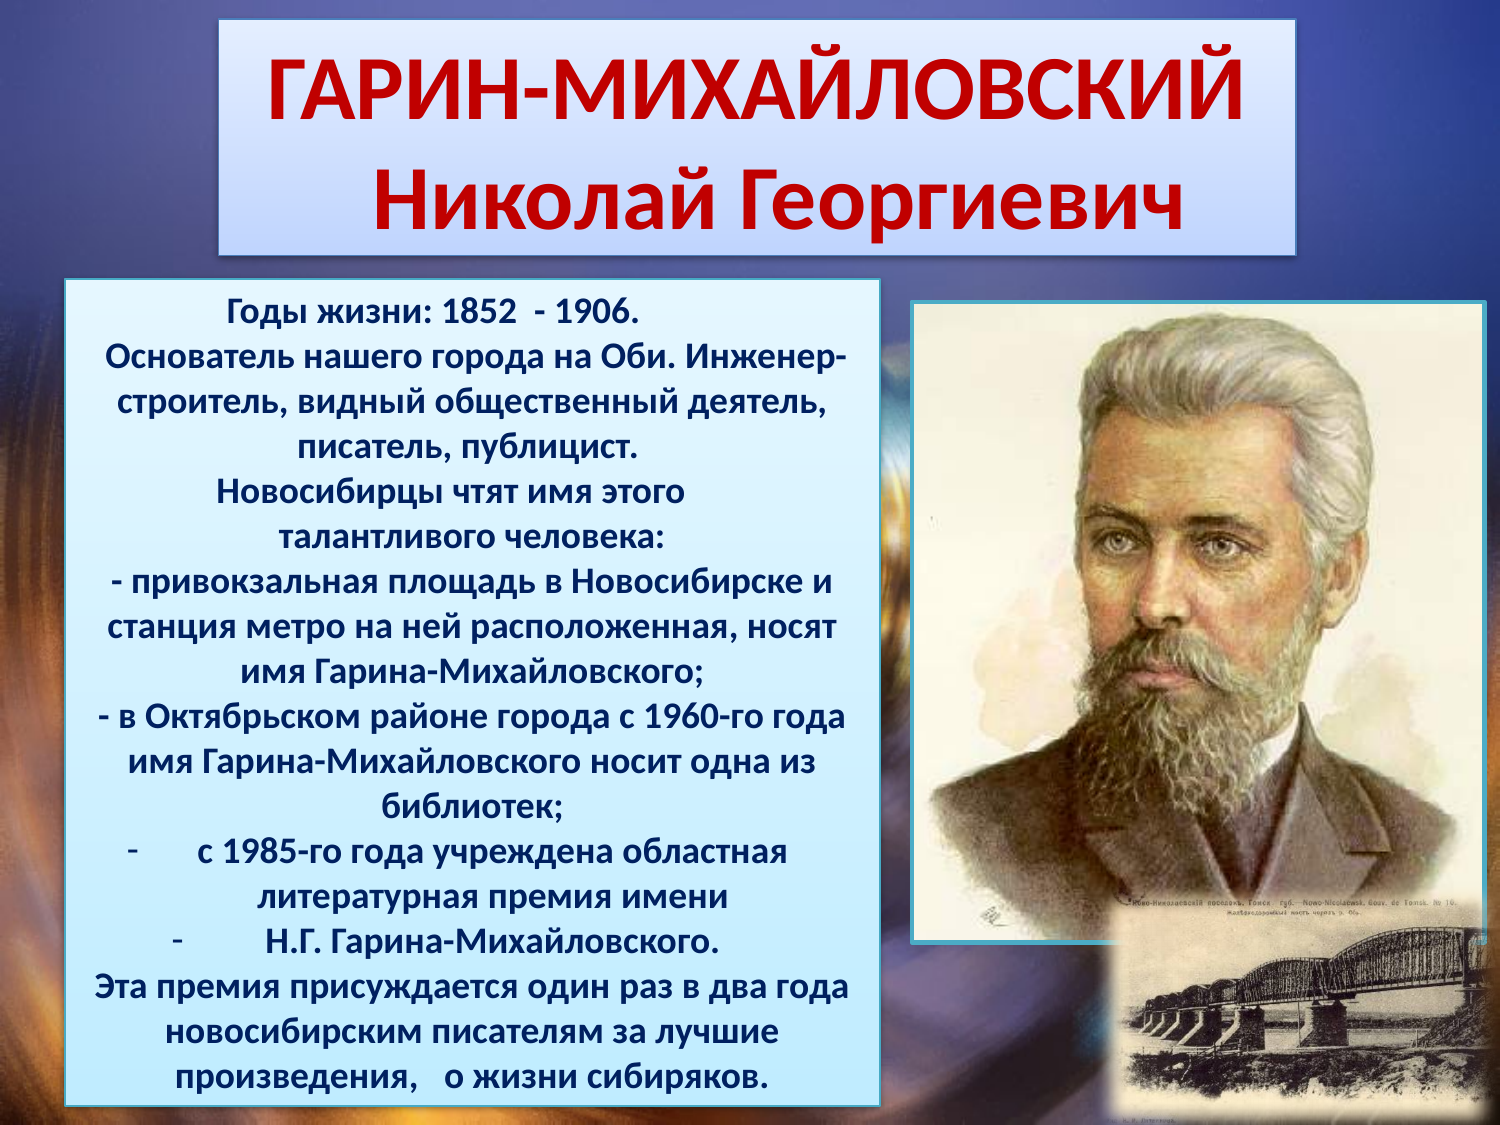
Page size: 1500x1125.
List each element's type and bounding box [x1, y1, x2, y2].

picture [913, 303, 1500, 1125]
list [0, 0, 1500, 1125]
